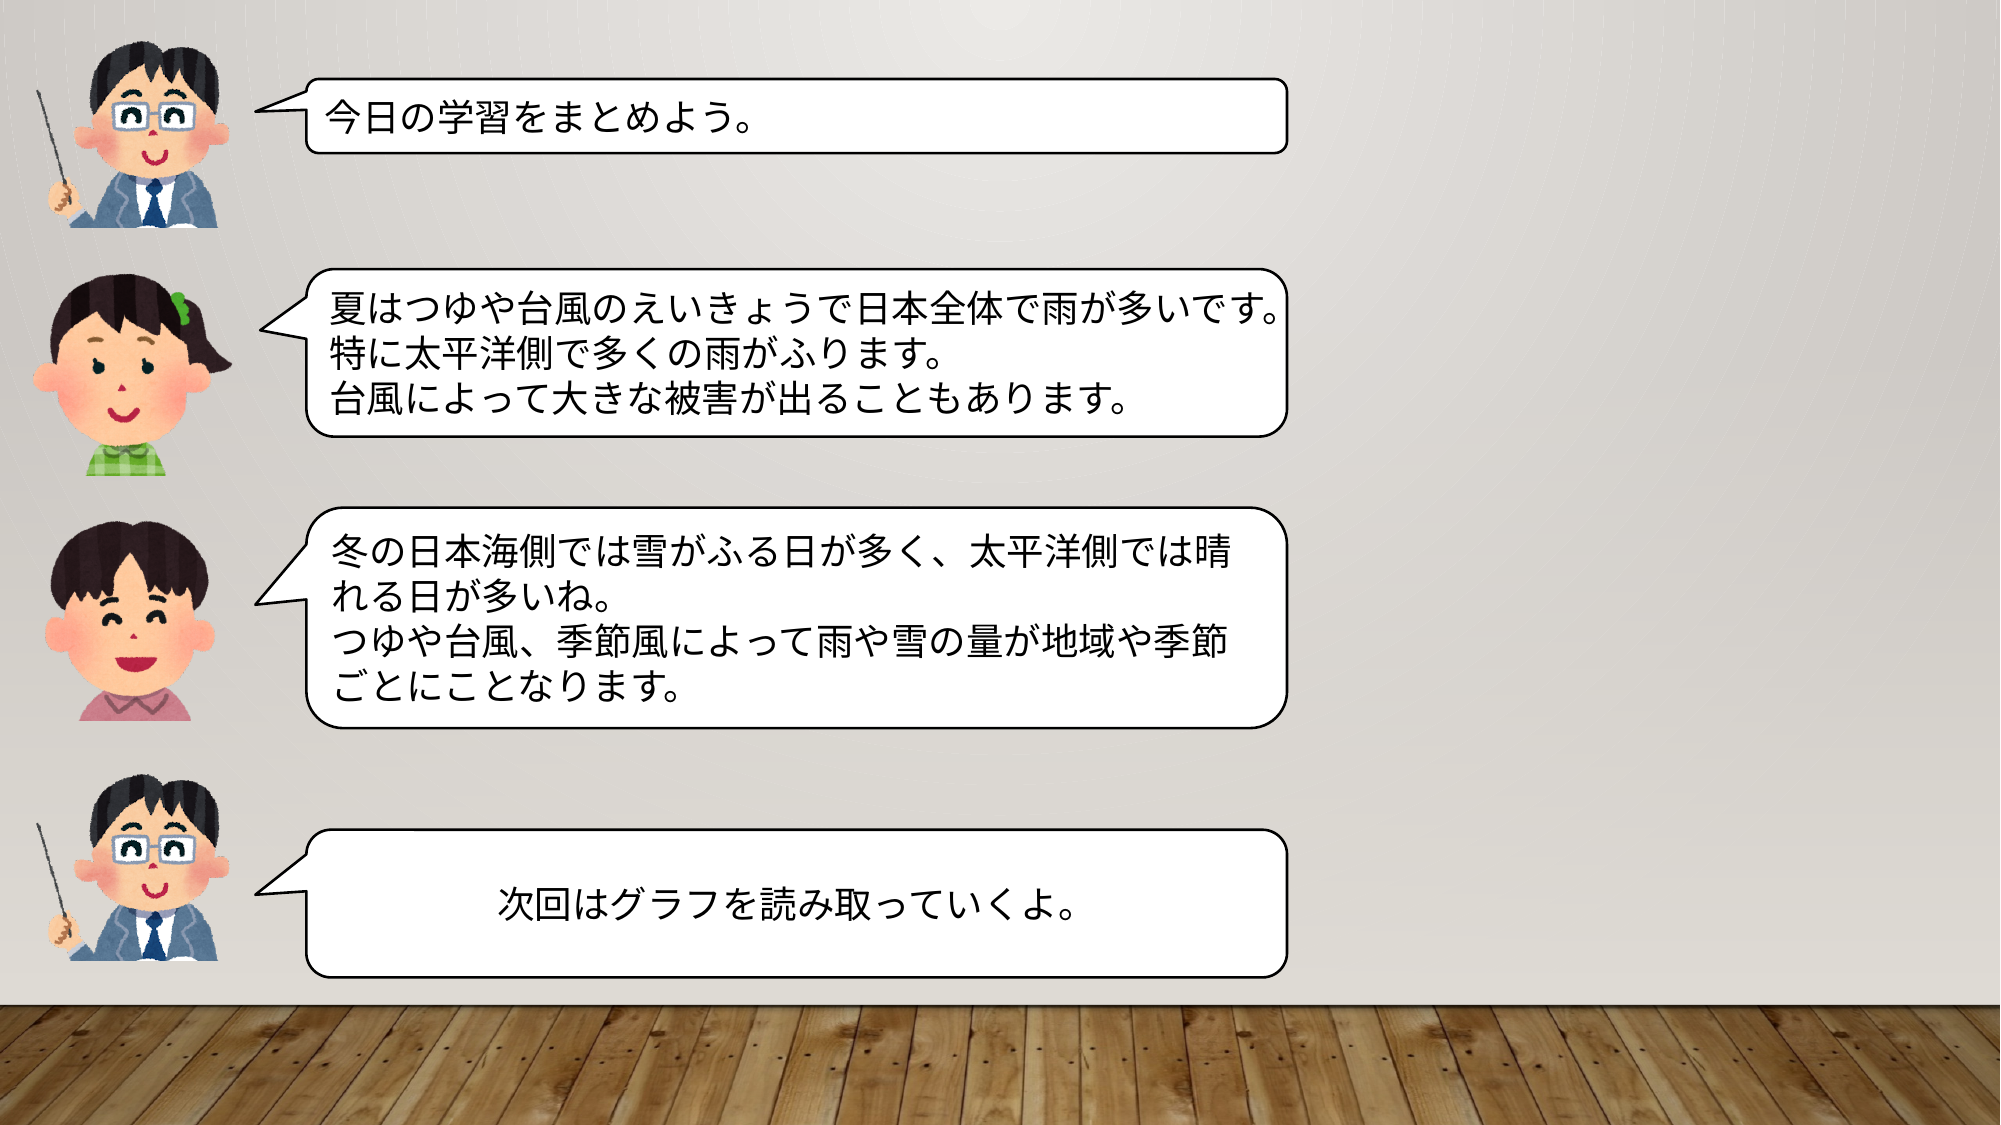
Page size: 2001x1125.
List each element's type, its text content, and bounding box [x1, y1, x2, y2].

text_box 今日の学習をまとめよう。 [254, 77, 1289, 155]
picture [27, 39, 237, 228]
text_box 冬の日本海側では雪がふる日が多く、太平洋側では晴れる日が多いね。 つゆや台風、季節風によって雨や雪の量が地域や季節ごとにことなります。 [254, 506, 1289, 730]
picture [30, 514, 237, 722]
picture [27, 266, 237, 476]
picture [27, 772, 237, 961]
text_box 次回はグラフを読み取っていくよ。 [254, 828, 1289, 979]
text_box 夏はつゆや台風のえいきょうで日本全体で雨が多いです。特に太平洋側で多くの雨がふります。 台風によって大きな被害が出ることもあります。 [258, 267, 1289, 438]
picture [0, 1005, 2000, 1125]
